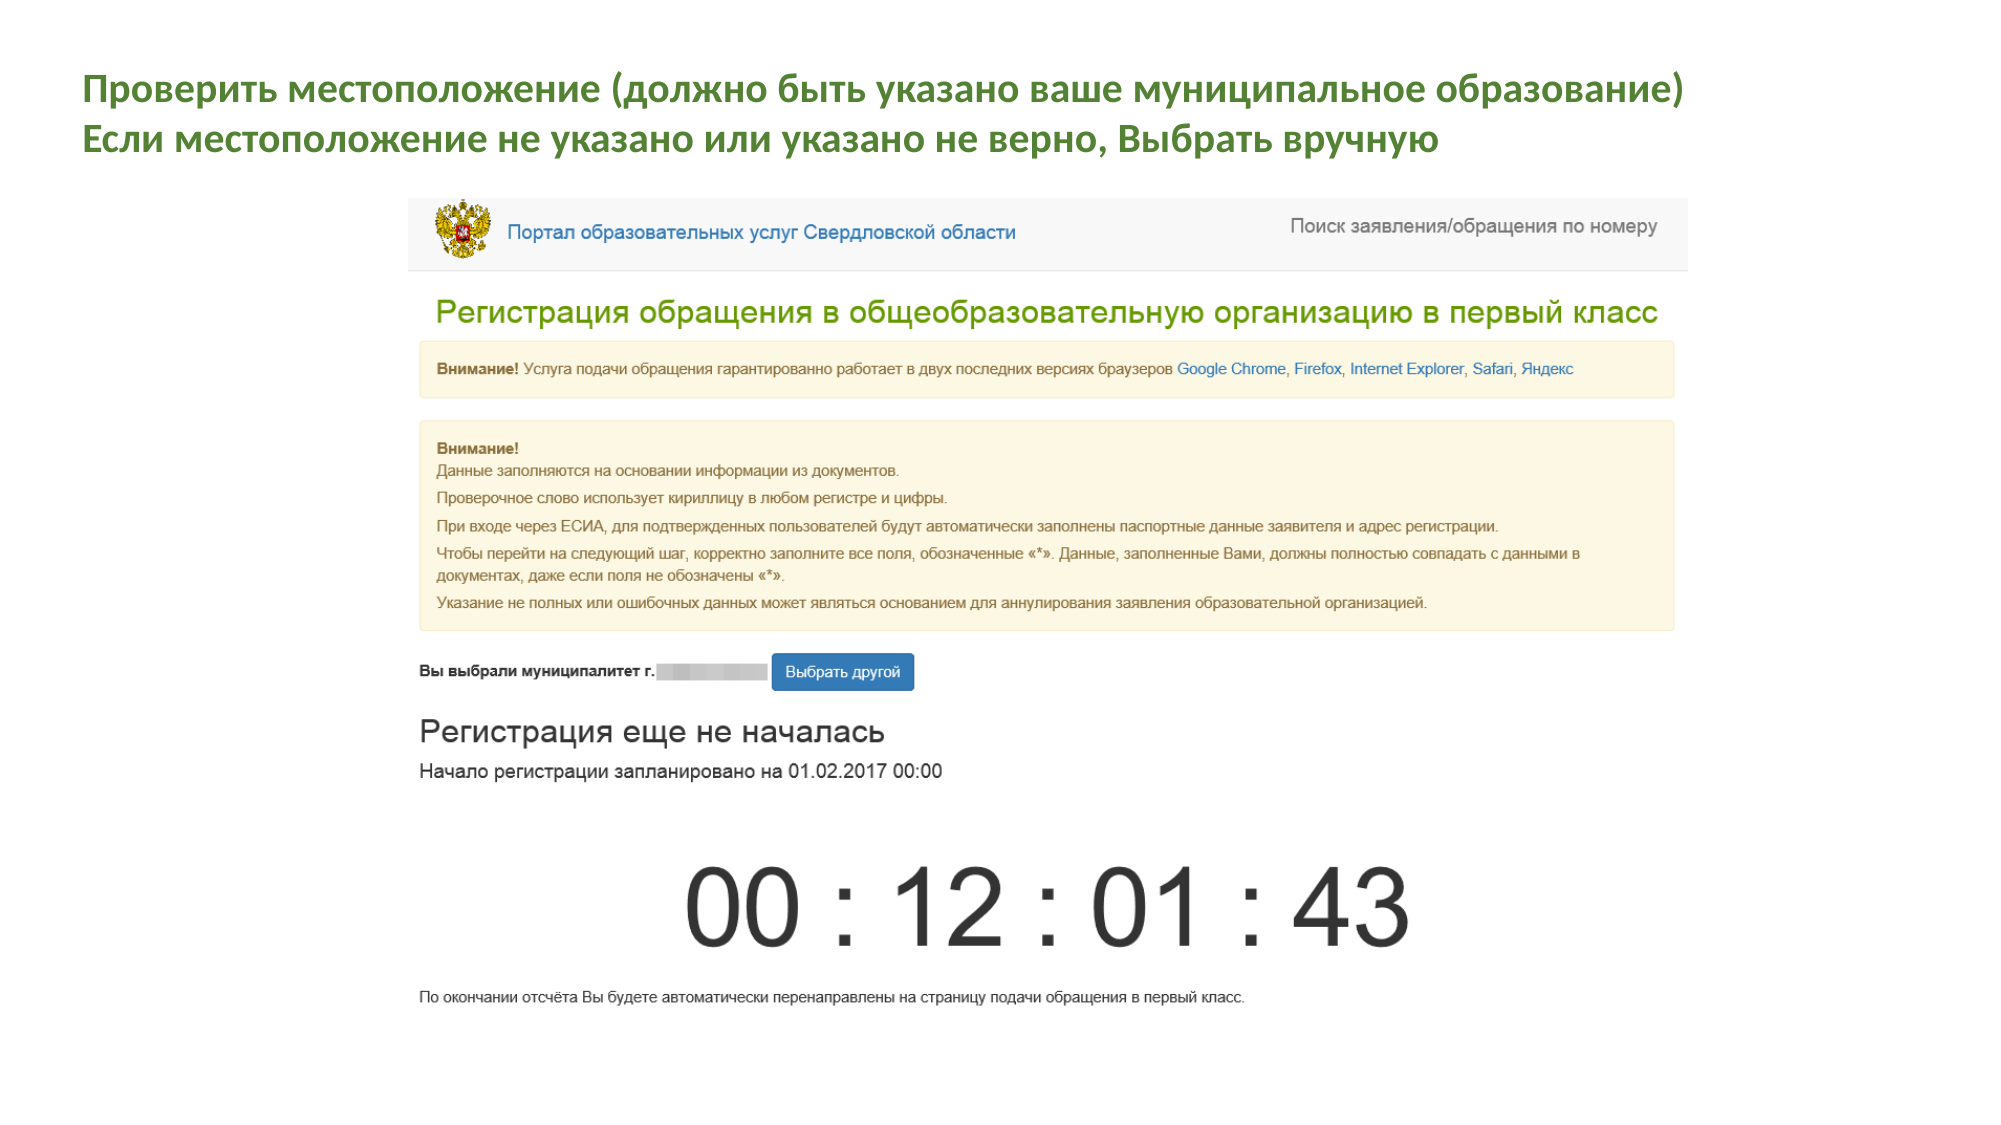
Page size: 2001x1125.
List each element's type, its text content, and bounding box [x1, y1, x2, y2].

picture [408, 198, 1688, 1015]
text_box Проверить местоположение (должно быть указано ваше муниципальное образование) Если местоположение не указано или указано не верно, Выбрать вручную [67, 53, 2000, 169]
